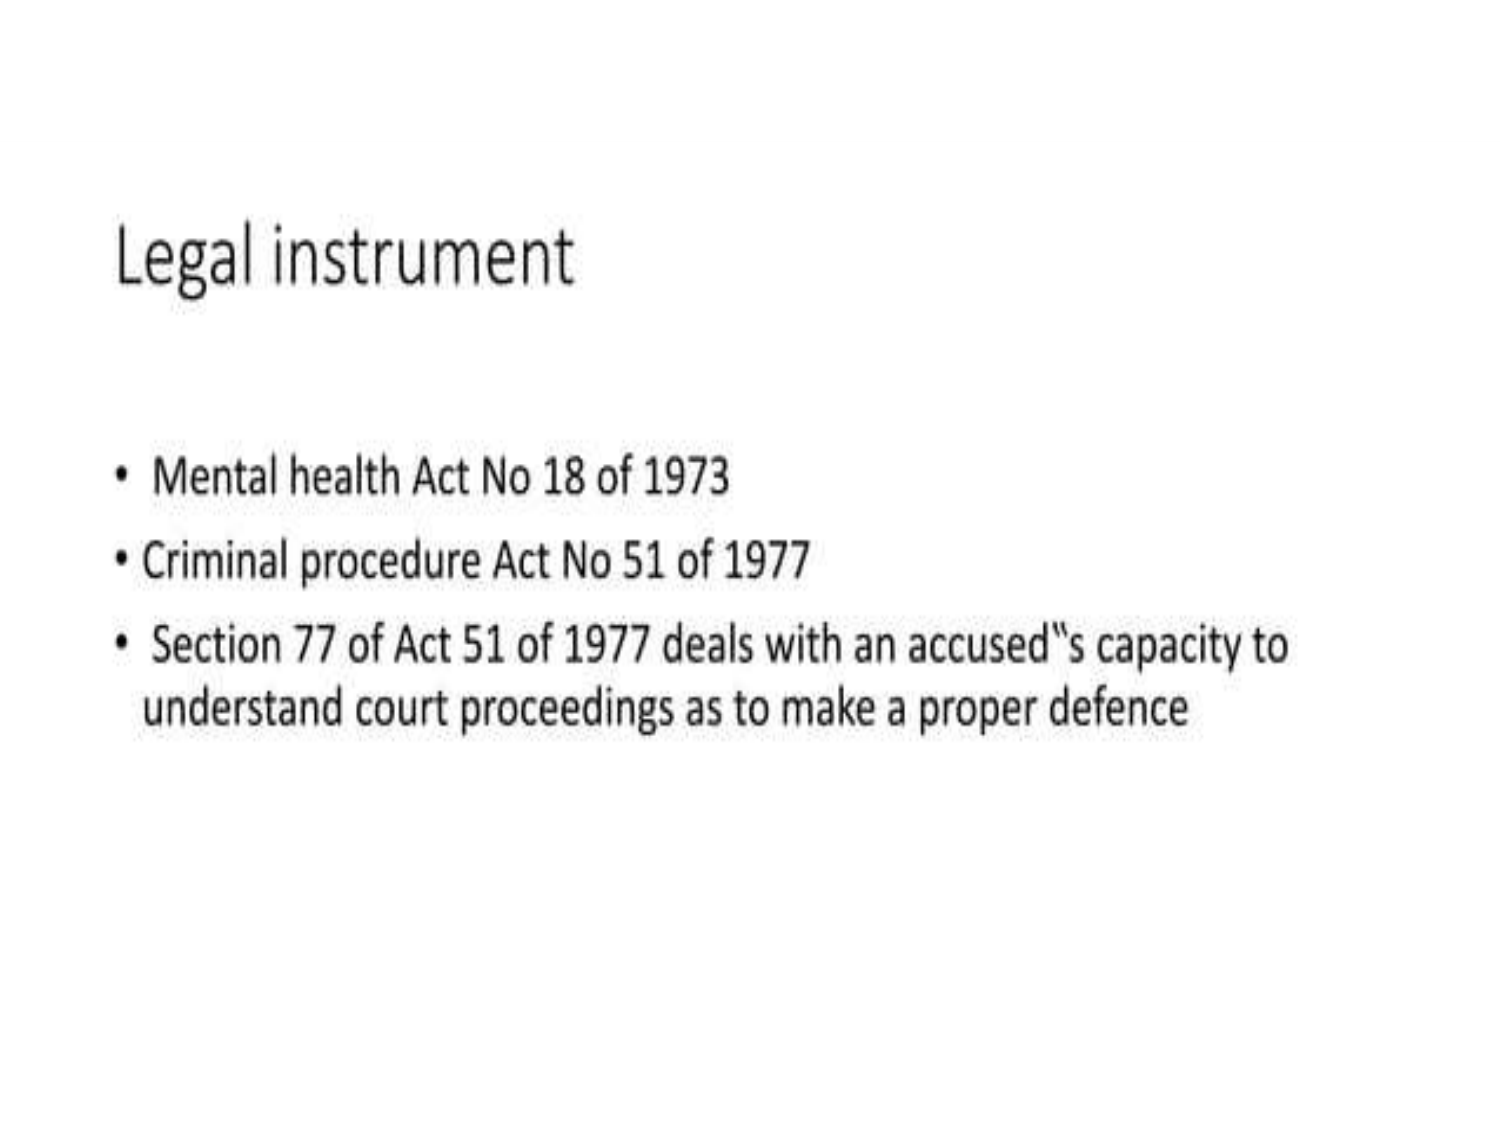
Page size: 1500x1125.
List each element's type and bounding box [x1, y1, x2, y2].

picture [0, 139, 1500, 1125]
